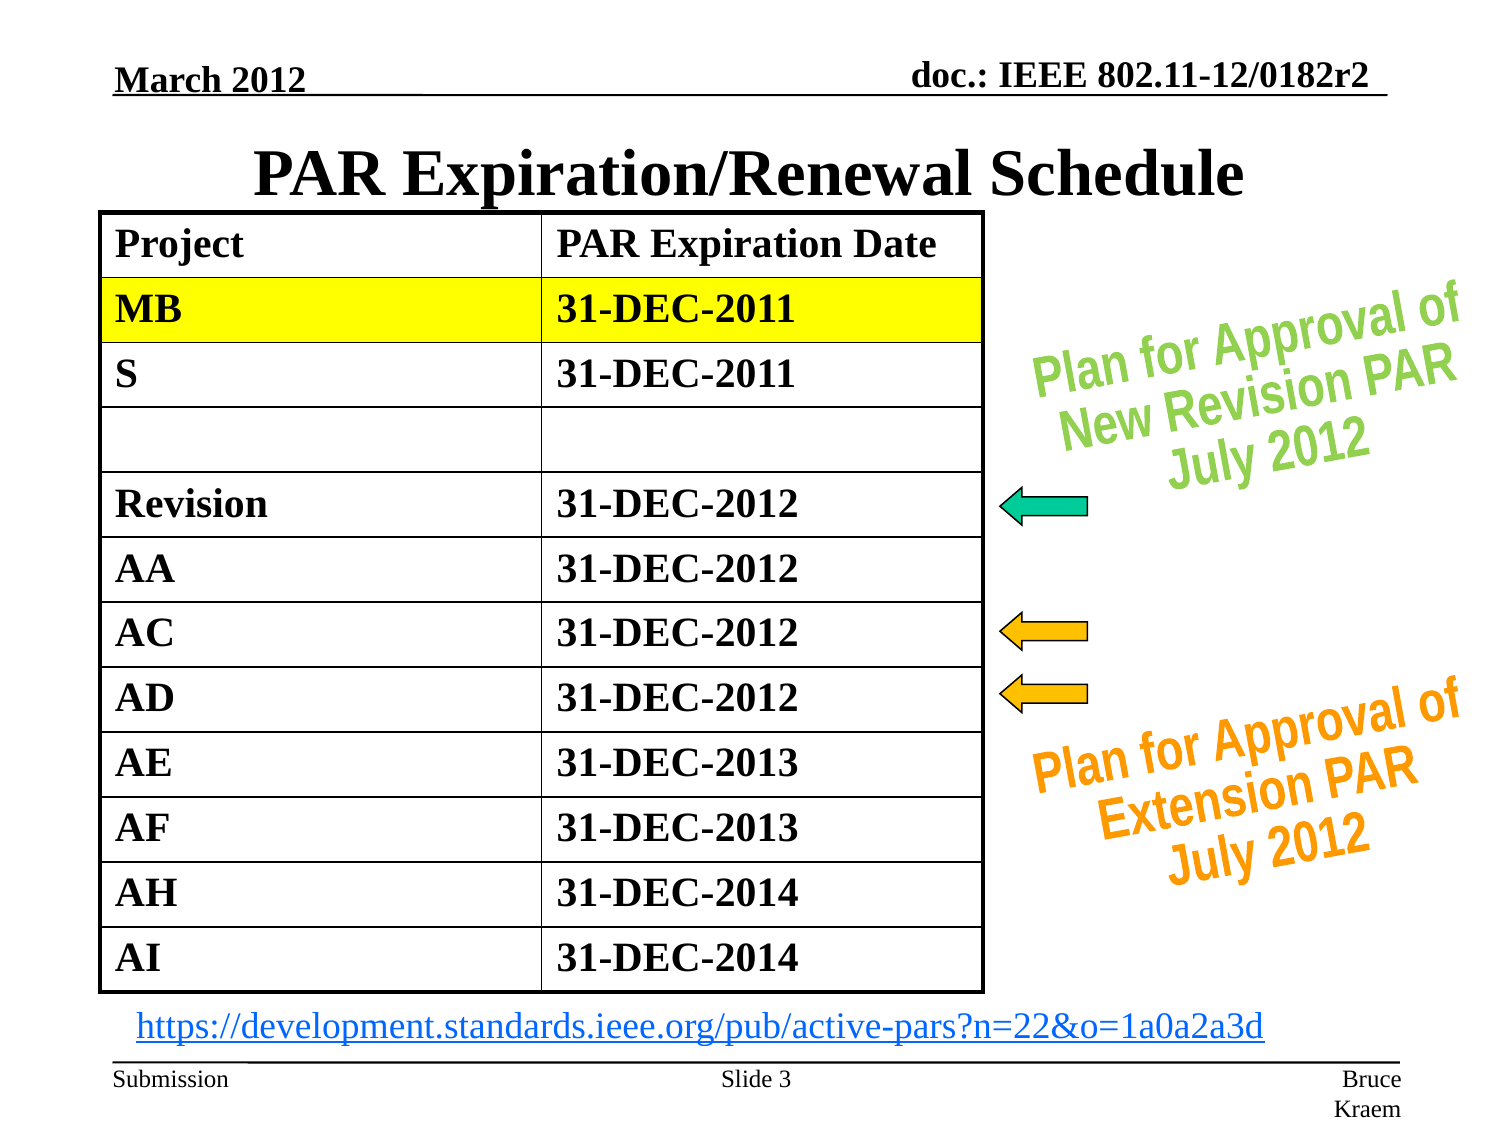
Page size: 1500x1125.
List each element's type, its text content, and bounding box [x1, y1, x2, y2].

text_box [999, 675, 1088, 713]
slide_number Slide 3 [712, 1062, 800, 1093]
table_cell 31-DEC-2014 [542, 863, 981, 926]
table_cell 31-DEC-2011 [542, 278, 981, 342]
text_box [999, 487, 1088, 526]
table_cell AC [102, 603, 541, 666]
table_cell AA [102, 538, 541, 601]
table_header Project [102, 215, 541, 277]
table_cell AI [102, 928, 541, 990]
table_cell 31-DEC-2012 [542, 603, 981, 666]
table_cell AD [102, 668, 541, 731]
table_cell 31-DEC-2013 [542, 798, 981, 861]
table_cell AH [102, 863, 541, 926]
table_cell Revision [102, 473, 541, 536]
table_cell 31-DEC-2014 [542, 928, 981, 990]
table_header PAR Expiration Date [542, 215, 981, 277]
table_cell [102, 408, 541, 471]
table_cell 31-DEC-2012 [542, 668, 981, 731]
footer Bruce Kraemer, Marvell [1325, 1062, 1402, 1093]
text_box [999, 612, 1088, 651]
table_cell 31-DEC-2011 [542, 343, 981, 406]
table_cell AF [102, 798, 541, 861]
table_cell 31-DEC-2012 [542, 538, 981, 601]
table_cell [542, 408, 981, 471]
table_cell 31-DEC-2013 [542, 733, 981, 796]
table_cell 31-DEC-2012 [542, 473, 981, 536]
text_box https://development.standards.ieee.org/pub/active-pars?n=22&o=1a0a2a3d [121, 993, 1280, 1054]
table_cell MB [102, 278, 541, 342]
table_cell S [102, 343, 541, 406]
table_cell AE [102, 733, 541, 796]
title PAR Expiration/Renewal Schedule [112, 112, 1388, 226]
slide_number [114, 54, 309, 100]
